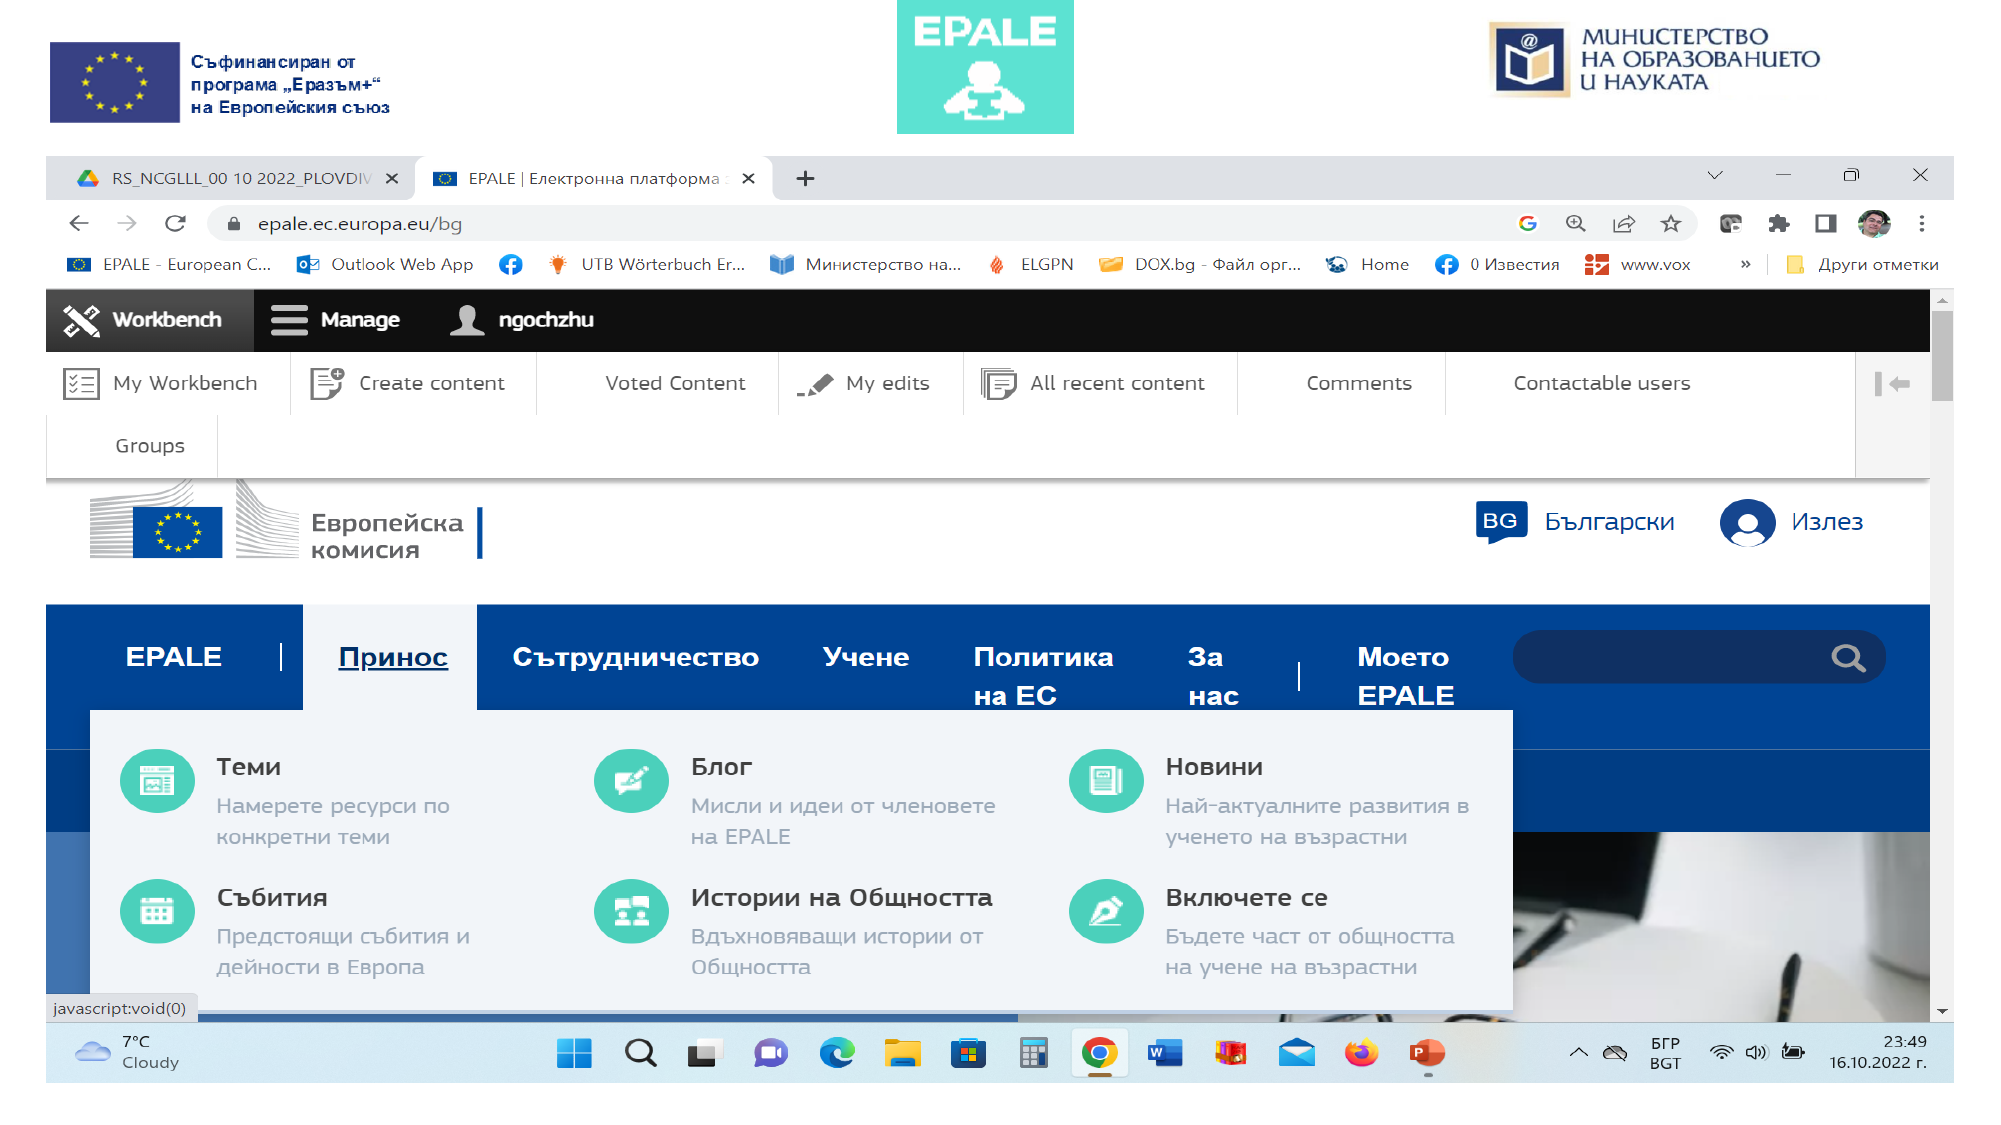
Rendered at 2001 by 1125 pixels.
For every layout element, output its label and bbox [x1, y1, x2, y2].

picture [1480, 11, 1827, 103]
picture [46, 156, 1954, 1083]
picture [49, 42, 415, 135]
picture [897, 0, 1074, 134]
